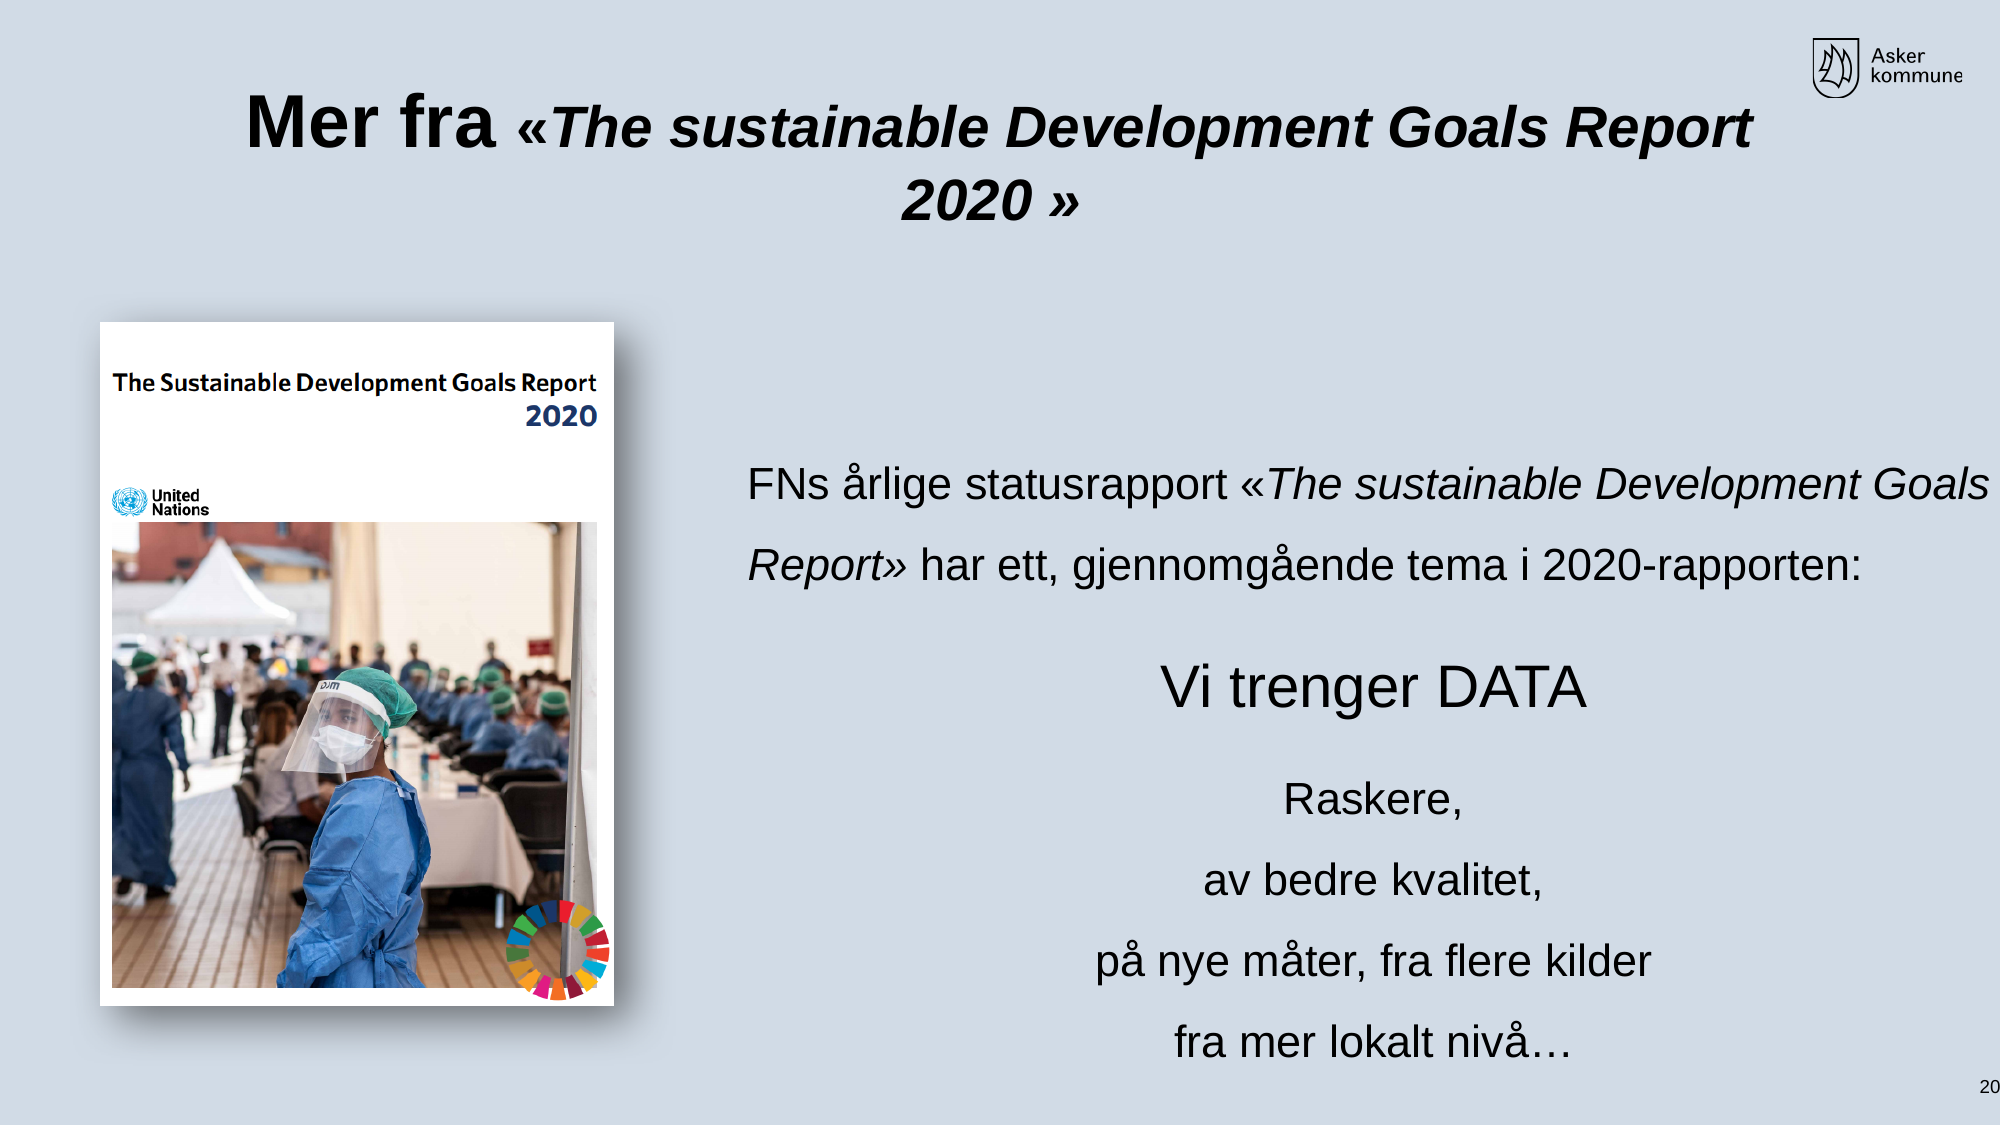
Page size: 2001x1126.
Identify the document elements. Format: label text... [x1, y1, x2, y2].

picture [100, 322, 614, 1006]
list FNs årlige statusrapport «The sustainable Development Goals Report» har ett, gjennomgående tema i 2020-rapporten: Vi trenger DATA Raskere, av bedre kvalitet, på nye måter, fra flere kilder fra mer lokalt nivå… [747, 427, 2001, 1075]
slide_number 20 [1851, 1074, 2001, 1098]
title Mer fra «The sustainable Development Goals Report 2020 » [232, 4, 1769, 301]
